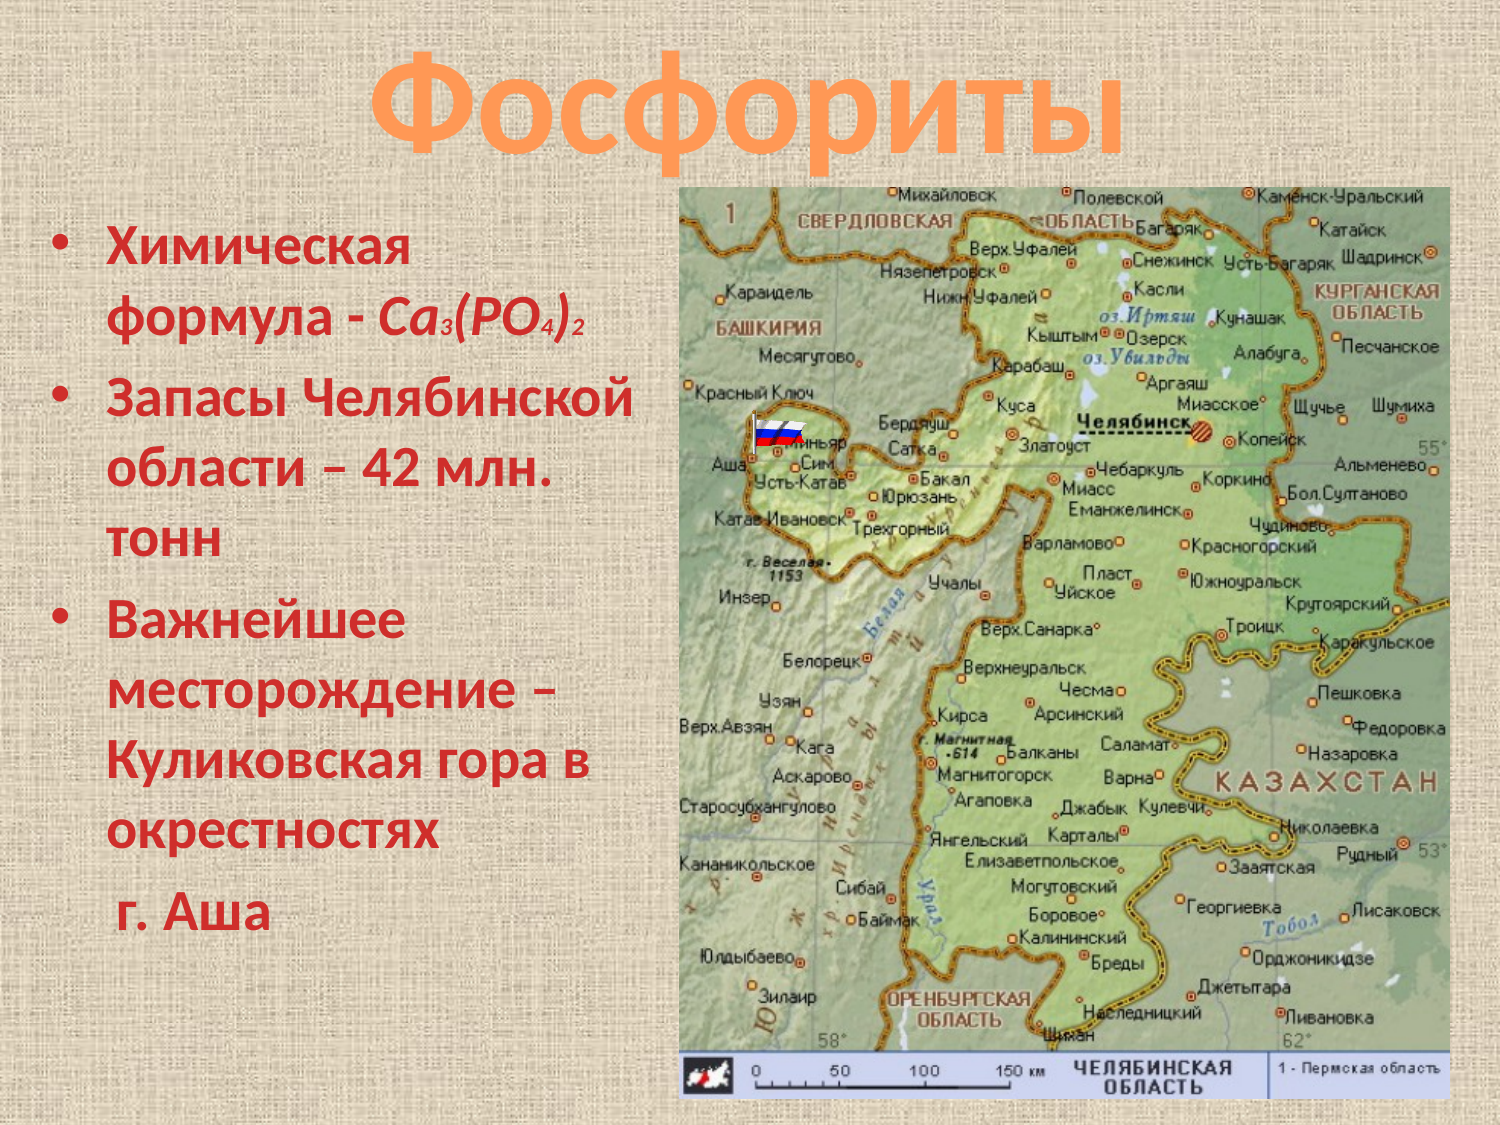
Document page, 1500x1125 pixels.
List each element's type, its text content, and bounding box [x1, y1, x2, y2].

list Химическая формула - Са3(РО4)2 Запасы Челябинской области – 42 млн. тонн Важнейшее месторождение – Куликовская гора в окрестностях г. Аша [35, 199, 657, 1090]
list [679, 187, 1450, 1099]
picture [0, 0, 1500, 1125]
title Фосфориты [35, 23, 1465, 164]
